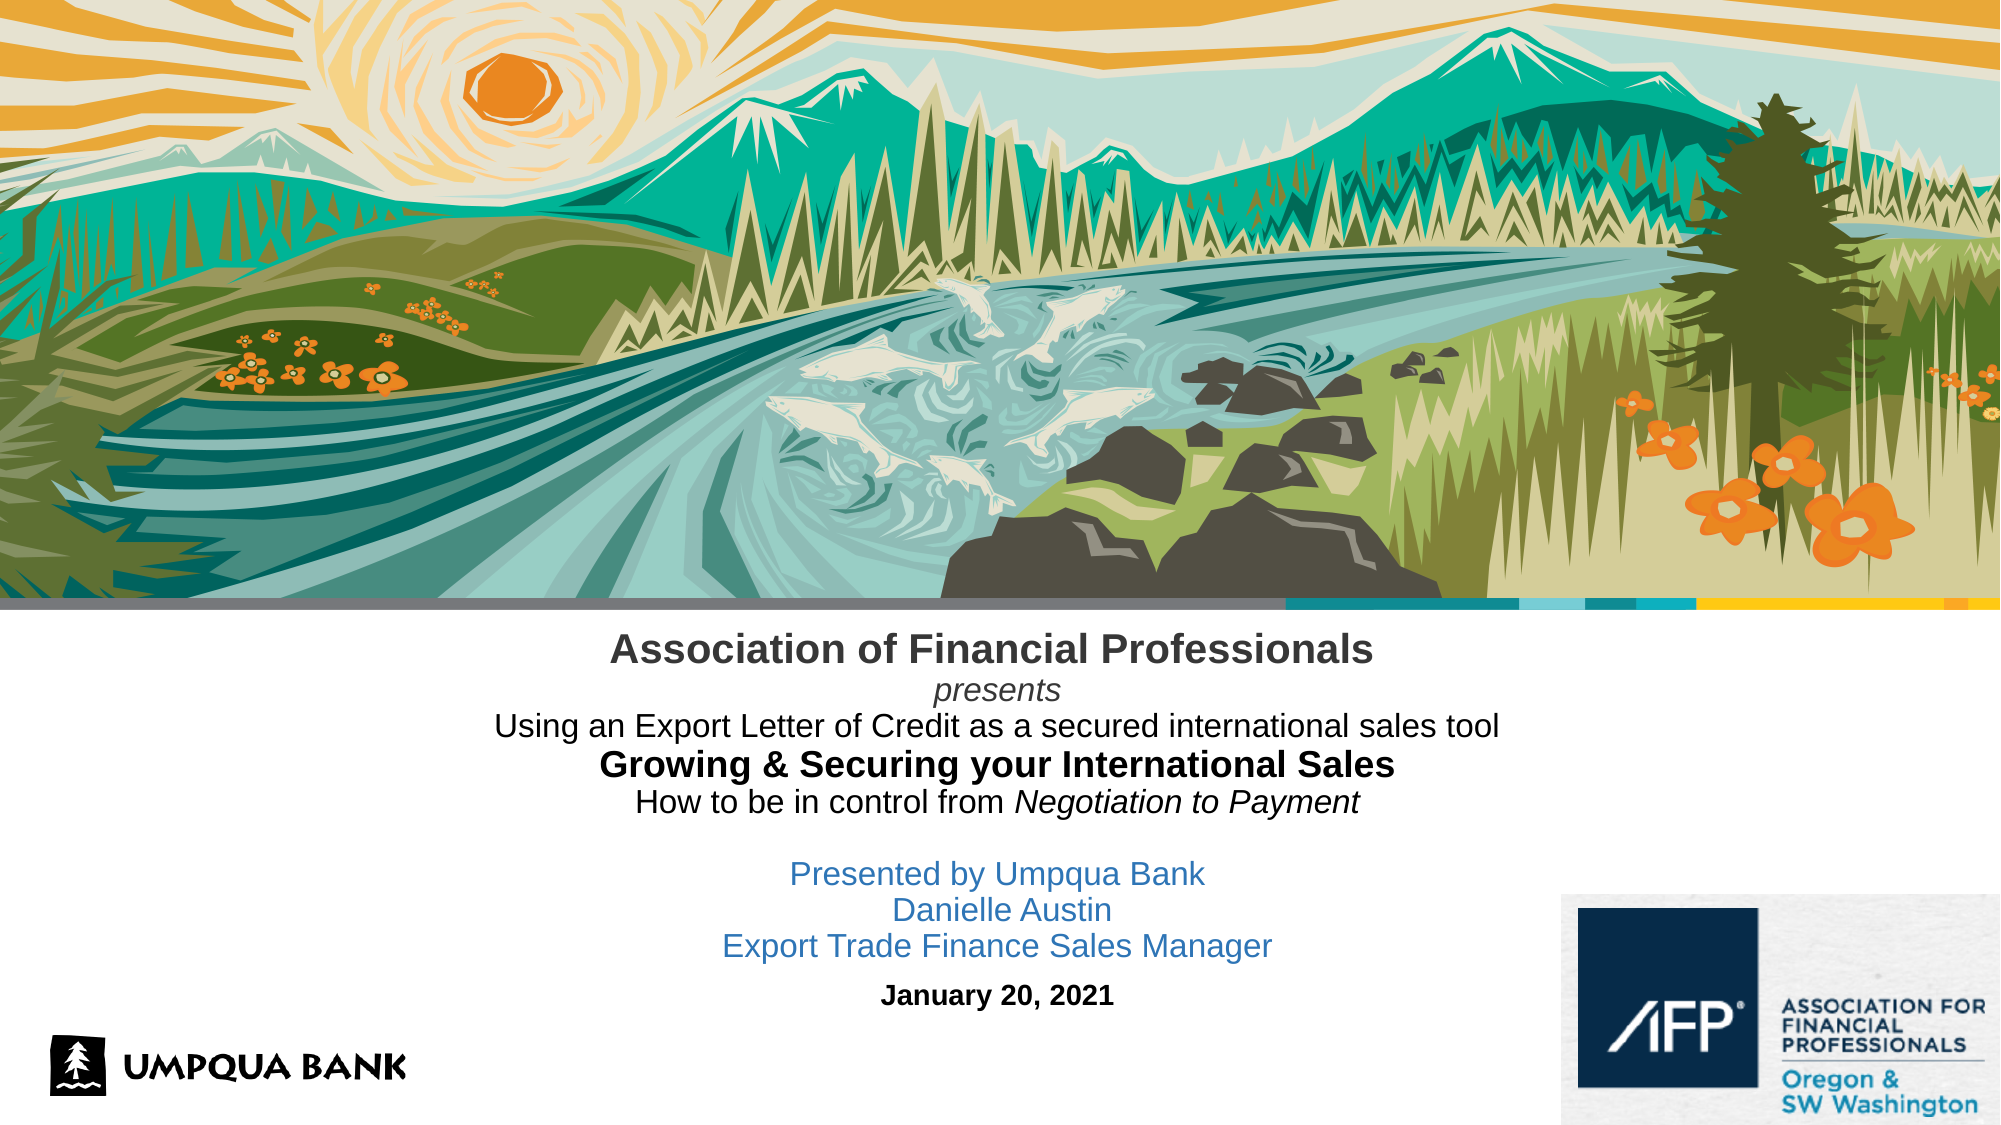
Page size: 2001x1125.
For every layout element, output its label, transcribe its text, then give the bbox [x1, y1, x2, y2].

picture [1561, 894, 2000, 1125]
picture [50, 1035, 406, 1096]
title Association of Financial Professionals presents Using an Export Letter of Credit as a secured international sales tool Growing & Securing your International Sales How to be in control from Negotiation to Payment Presented by Umpqua Bank Danielle Austin Export Trade Finance Sales Manager January 20, 2021 [99, 750, 1897, 890]
picture [0, 0, 2000, 610]
